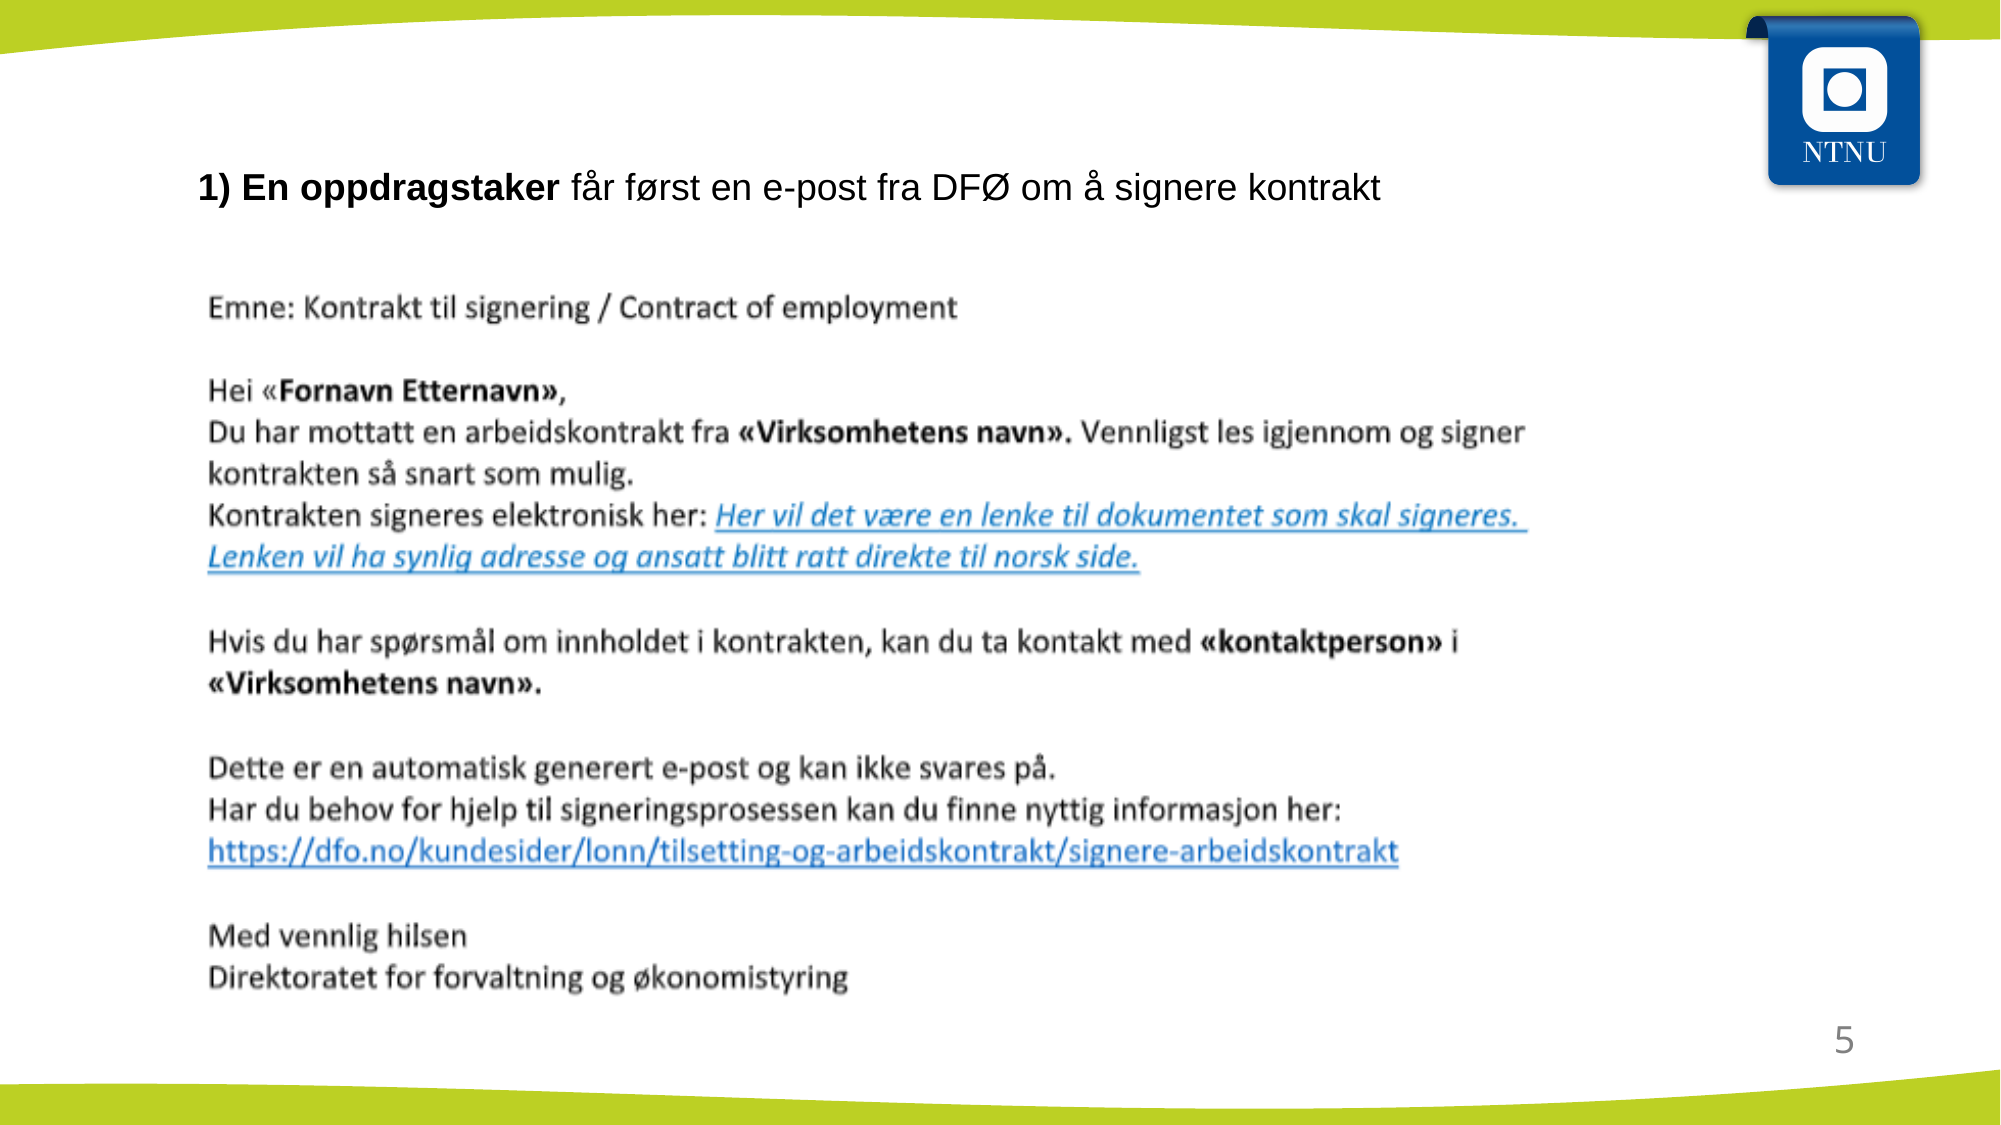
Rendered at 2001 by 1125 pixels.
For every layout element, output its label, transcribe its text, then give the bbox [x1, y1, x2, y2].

picture [1746, 16, 1920, 185]
picture [164, 275, 1626, 1015]
text_box 1) En oppdragstaker får først en e-post fra DFØ om å signere kontrakt [182, 155, 1489, 216]
